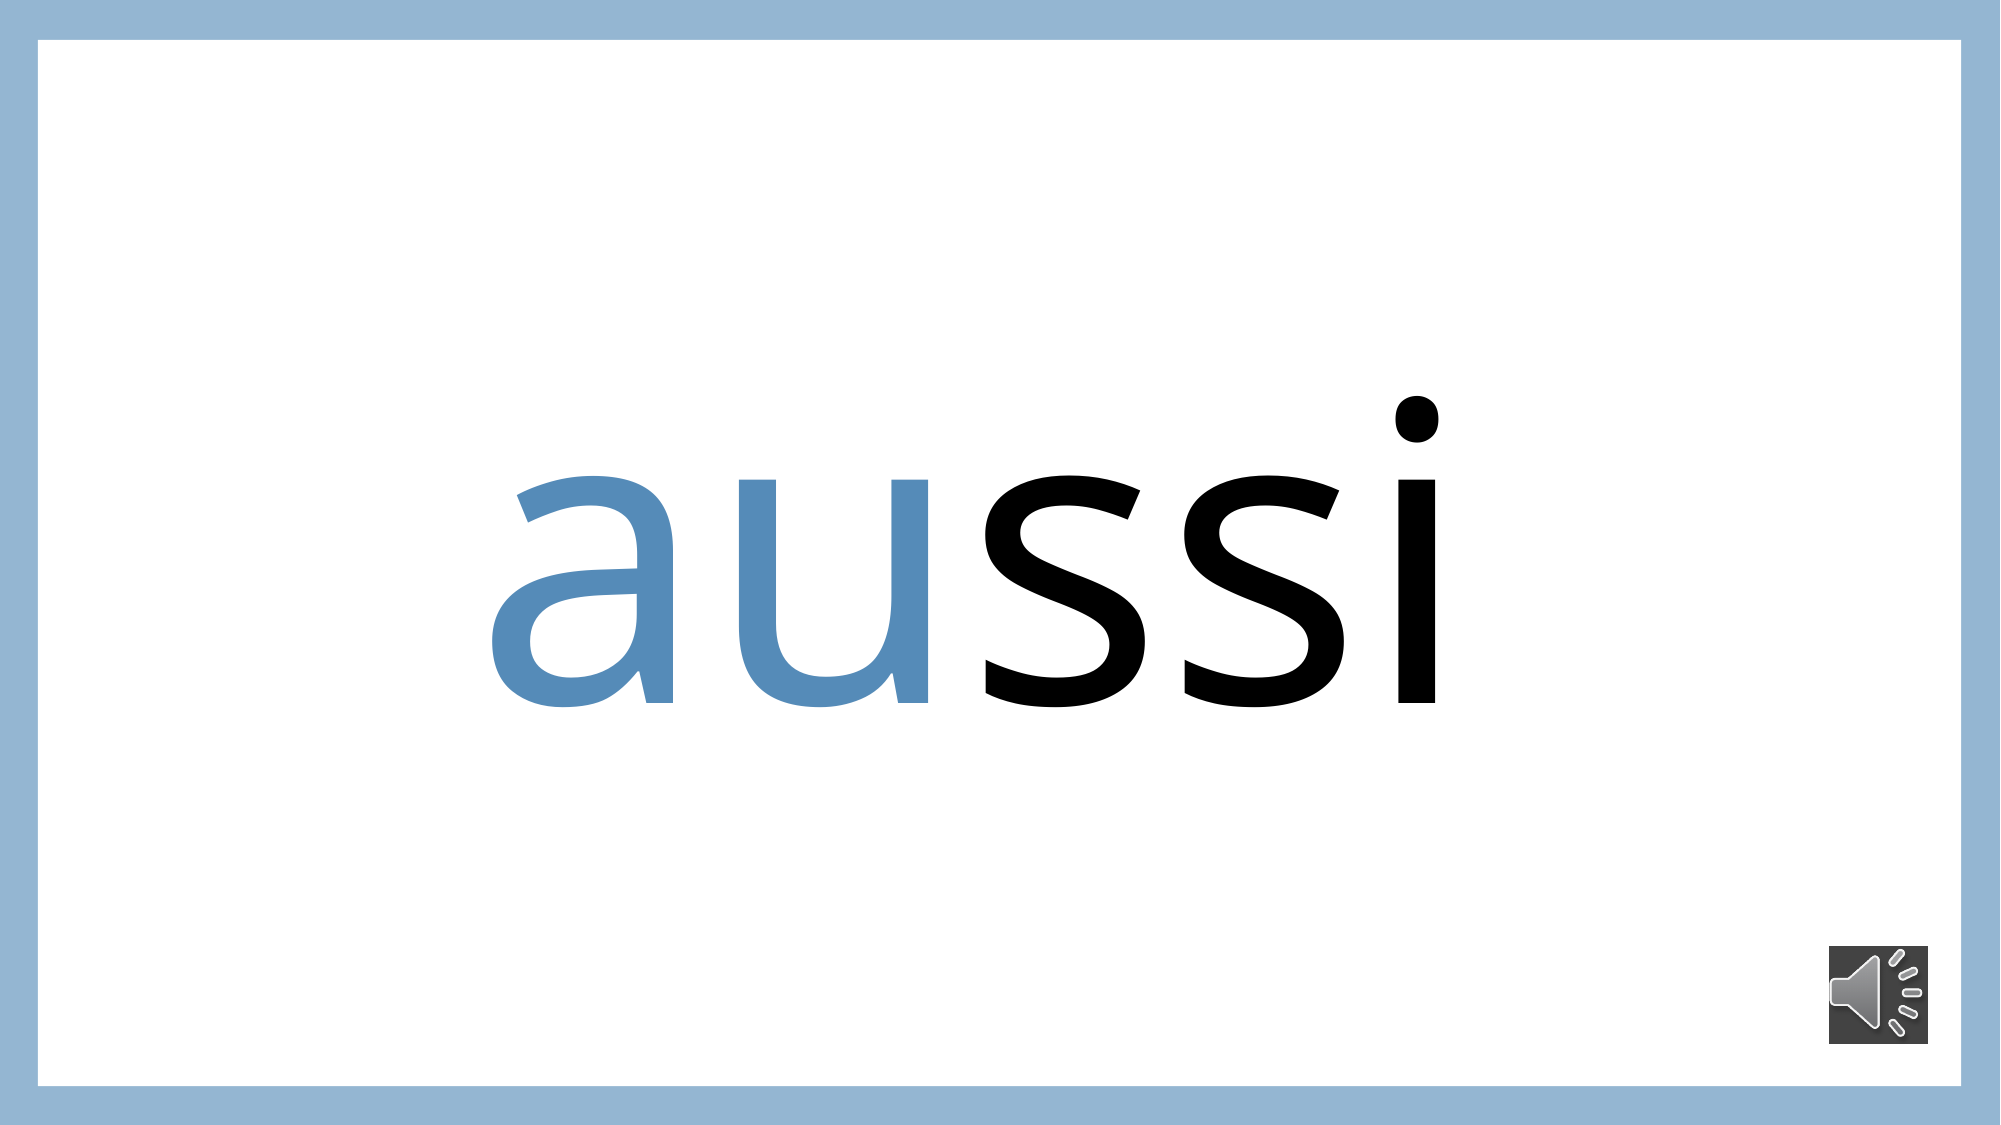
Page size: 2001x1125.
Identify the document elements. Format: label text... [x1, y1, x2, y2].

picture [1828, 945, 1929, 1046]
text_box aussi [458, 278, 1486, 794]
